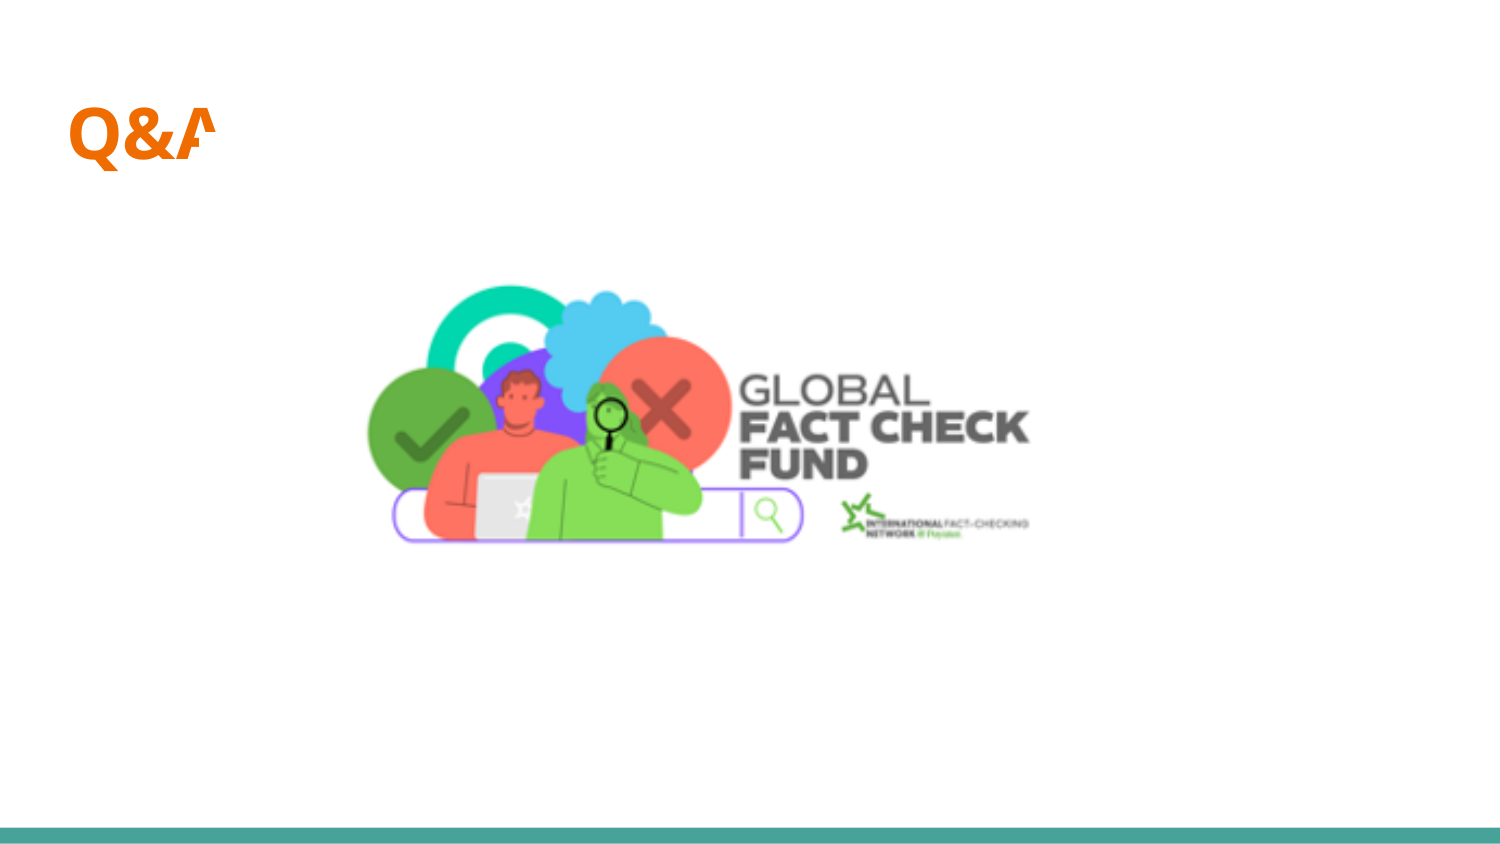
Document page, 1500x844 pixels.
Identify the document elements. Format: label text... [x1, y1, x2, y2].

title Q&A [51, 72, 1449, 189]
picture [199, 131, 1210, 712]
